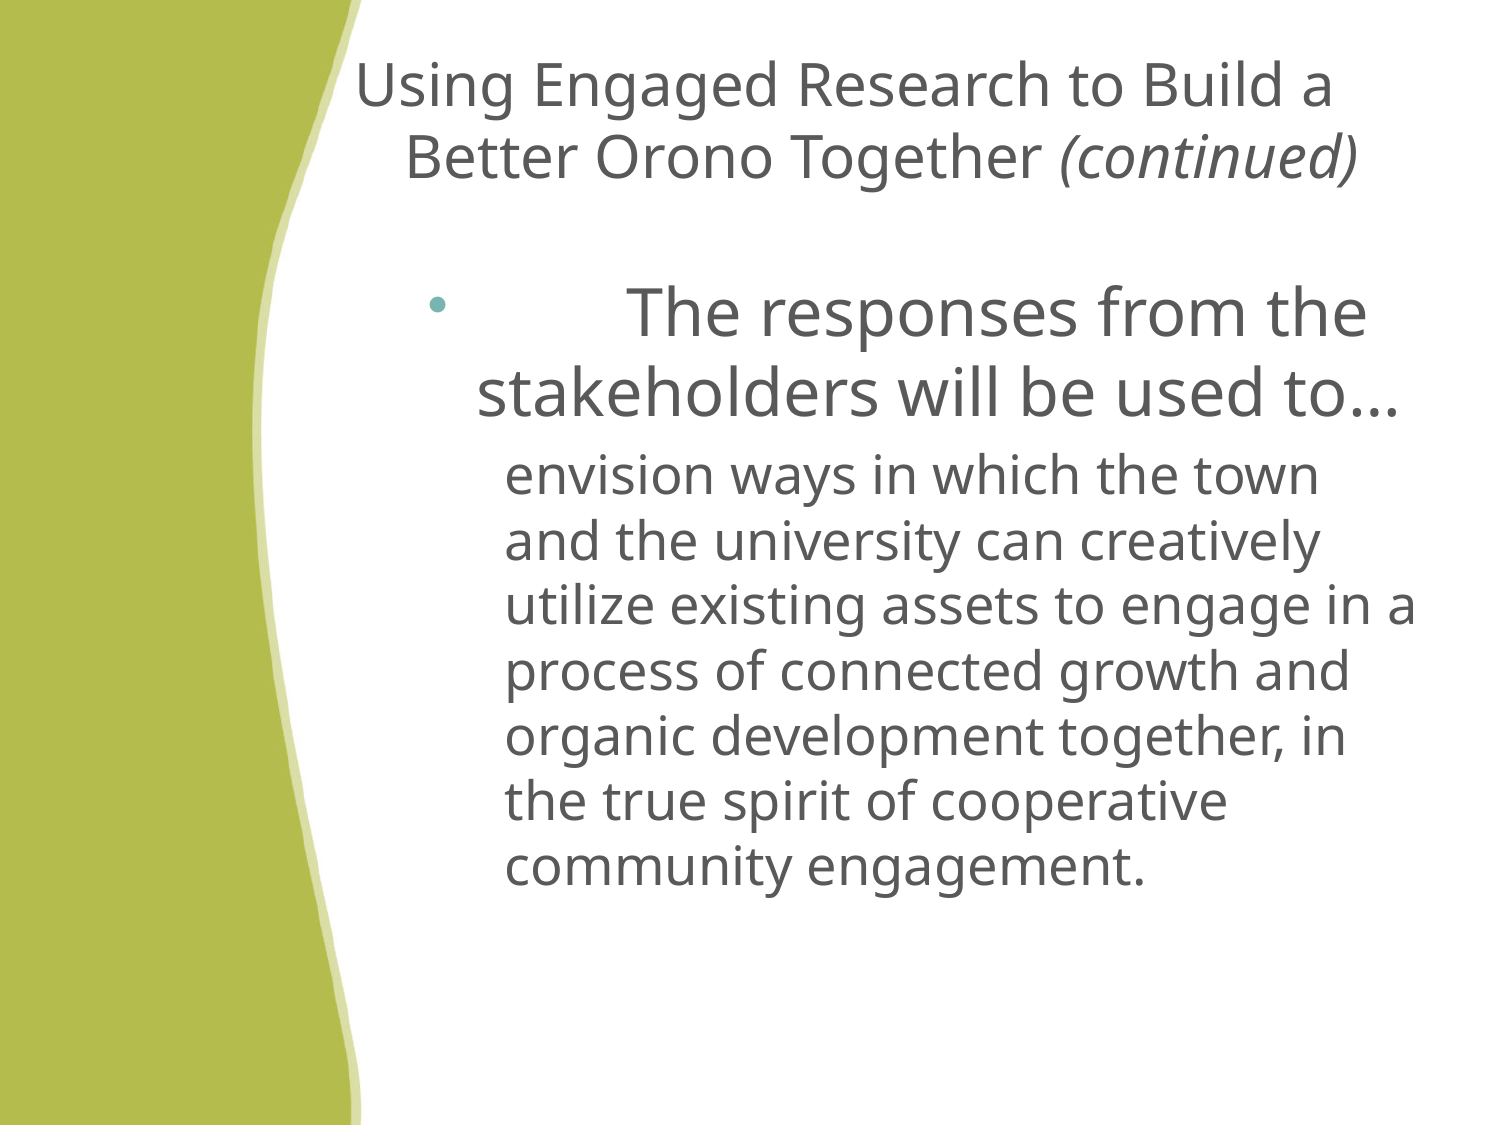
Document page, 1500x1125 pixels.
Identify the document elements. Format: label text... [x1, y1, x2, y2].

title Using Engaged Research to Build a Better Orono Together (continued) [339, 37, 1500, 200]
picture [0, 0, 1500, 1125]
list The responses from the stakeholders will be used to… envision ways in which the town and the university can creatively utilize existing assets to engage in a process of connected growth and organic development together, in the true spirit of cooperative community engagement. [339, 262, 1438, 1000]
